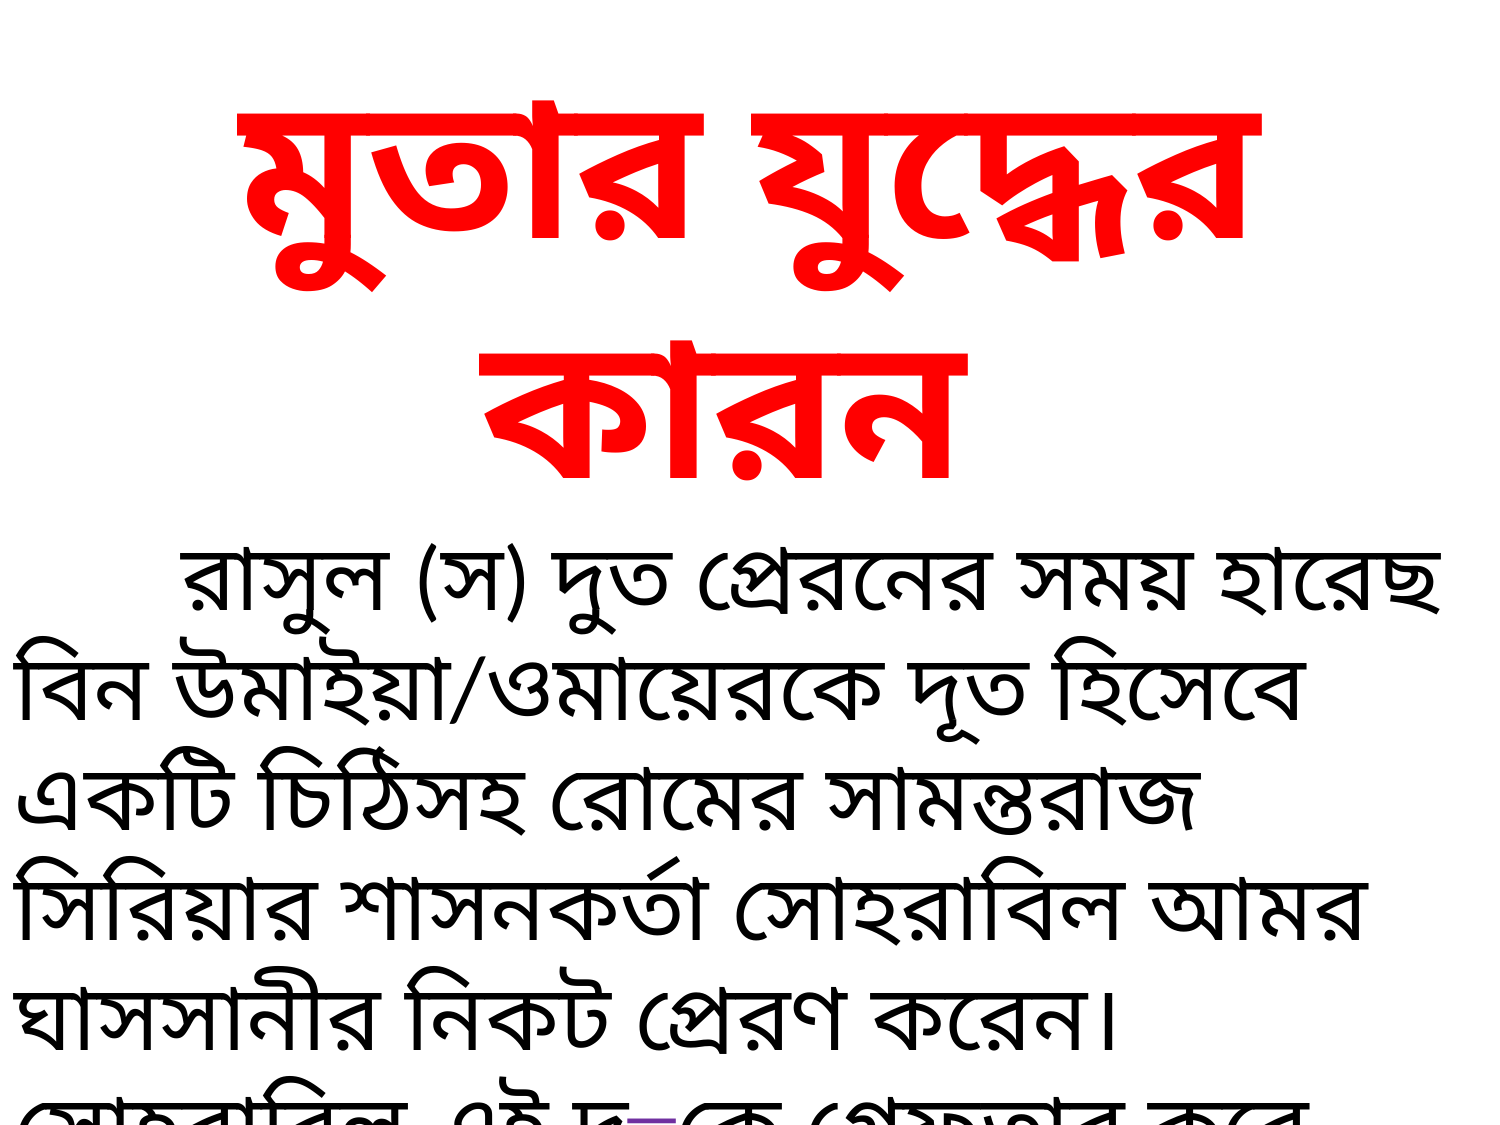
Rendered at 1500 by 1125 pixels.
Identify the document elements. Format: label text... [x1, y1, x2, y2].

text_box মুতার যুদ্ধের কারন রাসুল (স) দুত প্রেরনের সময় হারেছ বিন উমাইয়া/ওমায়েরকে দূত হিসেবে একটি চিঠিসহ রোমের সামন্তরাজ সিরিয়ার শাসনকর্তা সোহরাবিল আমর ঘাসসানীর নিকট প্রেরণ করেন। সোহরাবিল এই দূতকে গ্রেফতার করে এবং মুতা নামক স্থানে নির্মমভাবে হত্যা করে। এই সংবাদে মুহাম্মদ (স) মর্মাহত হন এবং ৩,০০০ সৈন্যর একটি বাহিনী তৈরি করে যুদ্ধ যাত্রার জন্য নির্দেশ দেন। [0, 31, 1500, 1125]
